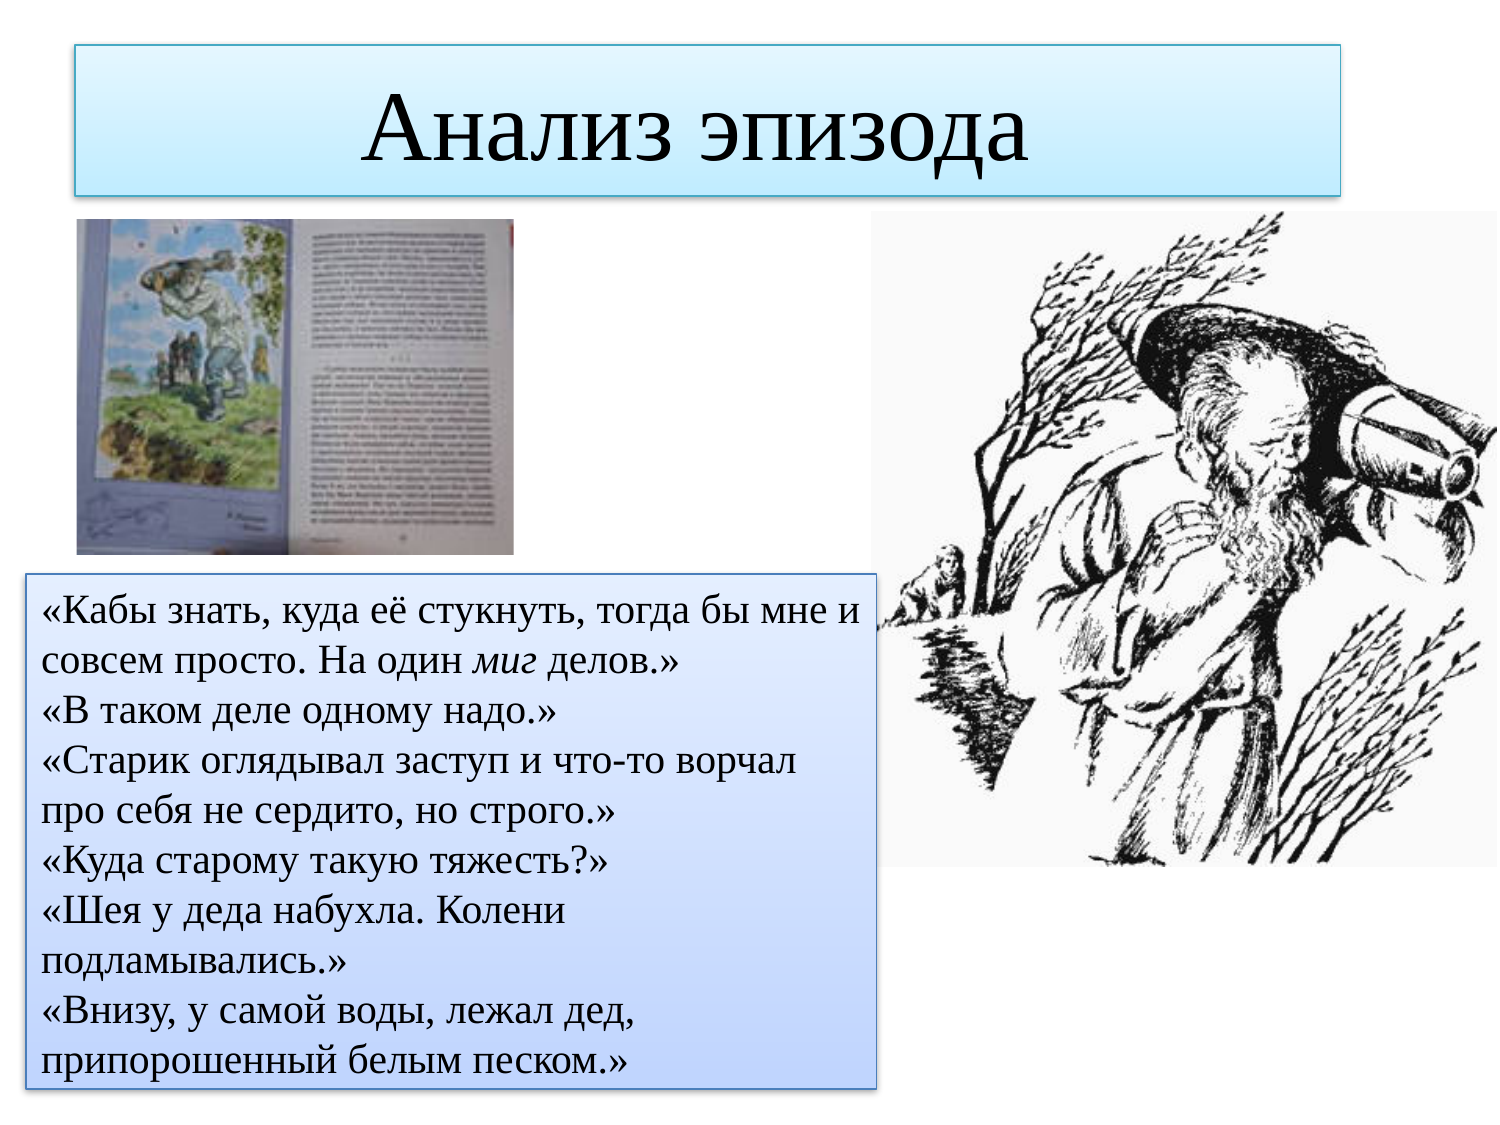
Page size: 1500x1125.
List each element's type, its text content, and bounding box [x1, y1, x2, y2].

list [871, 211, 1497, 867]
text_box «Кабы знать, куда её стукнуть, тогда бы мне и совсем просто. На один миг делов.» «В таком деле одному надо.» «Старик оглядывал заступ и что-то ворчал про себя не сердито, но строго.» «Куда старому такую тяжесть?» «Шея у деда набухла. Колени подламывались.» «Внизу, у самой воды, лежал дед, припорошенный белым песком.» [25, 573, 877, 1090]
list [76, 219, 514, 556]
title Анализ эпизода [74, 44, 1341, 197]
